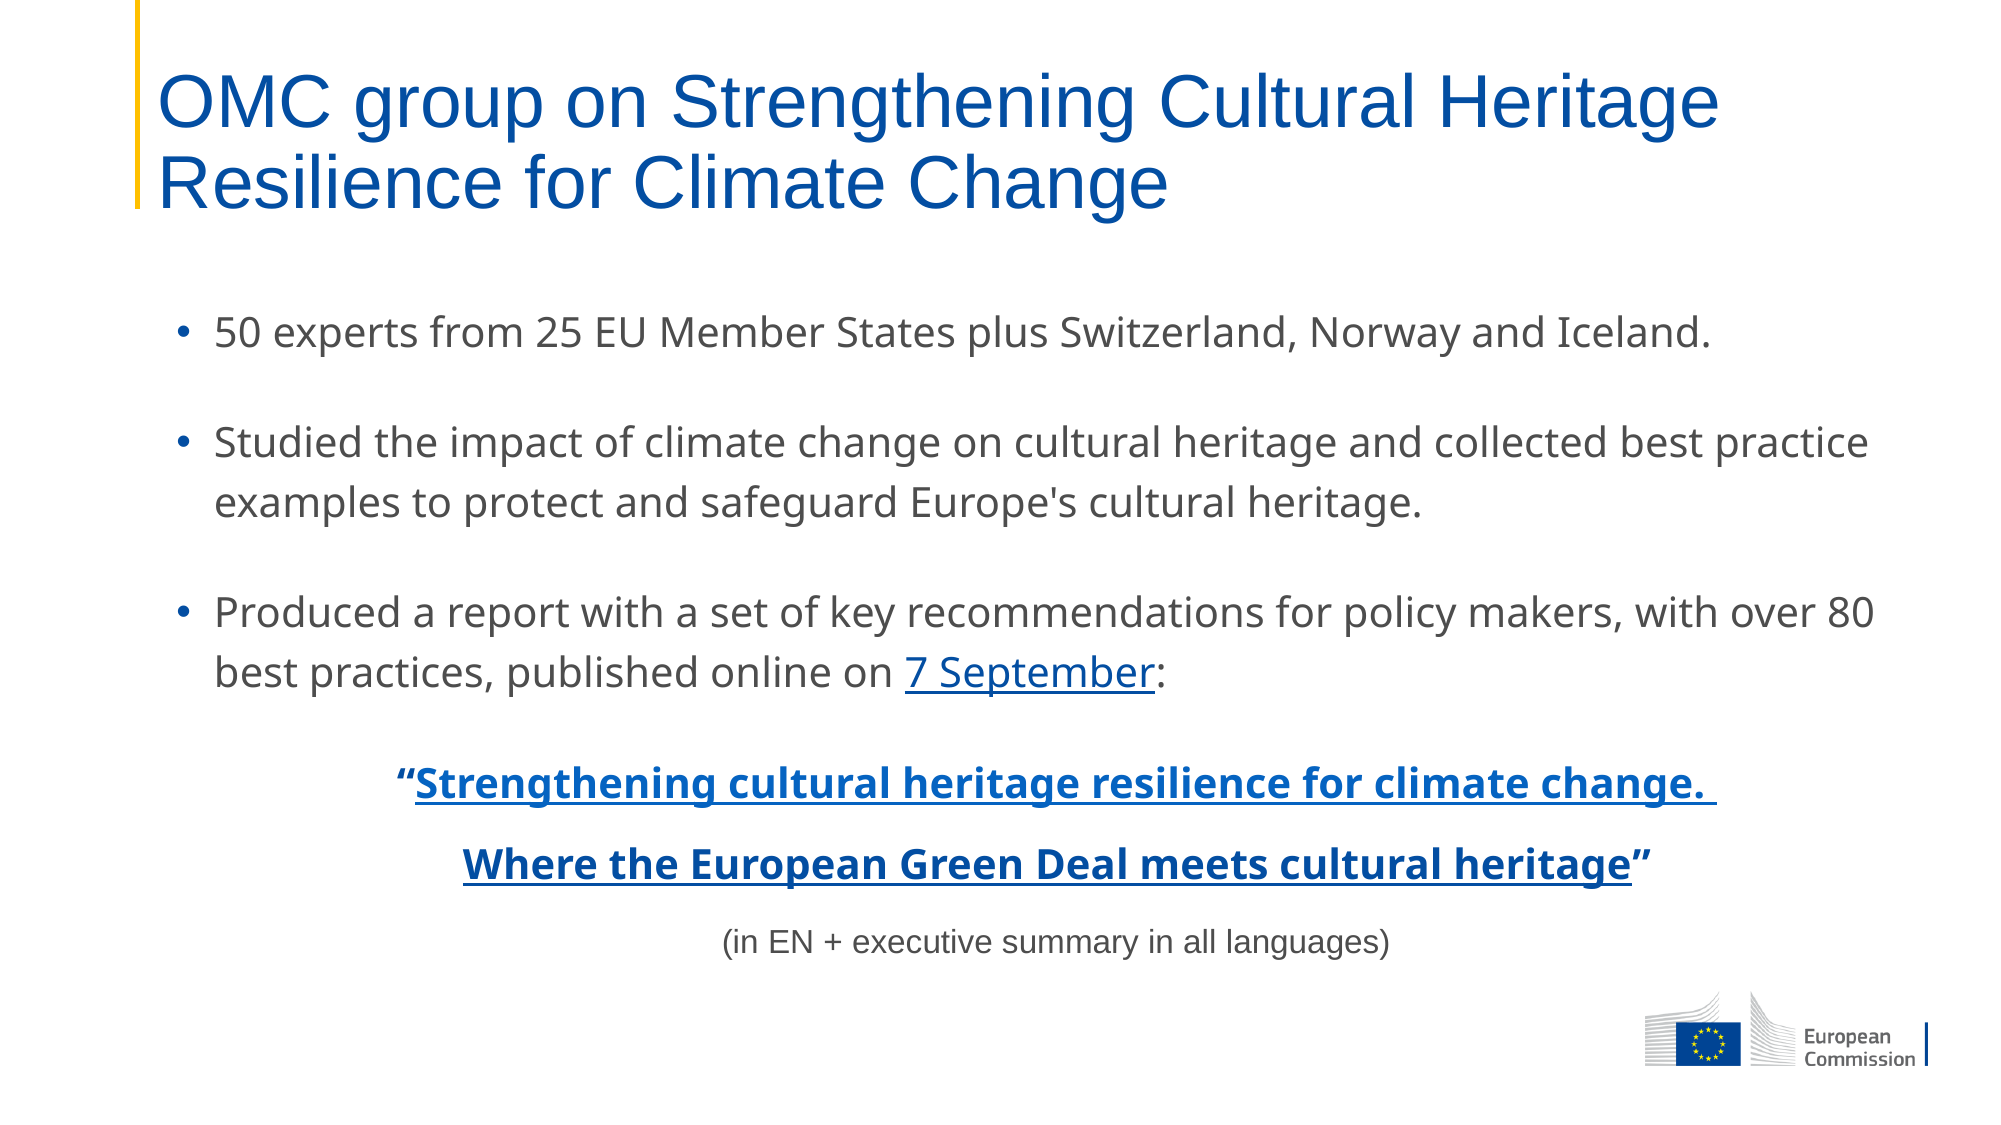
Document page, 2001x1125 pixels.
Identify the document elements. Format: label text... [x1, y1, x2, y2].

list 50 experts from 25 EU Member States plus Switzerland, Norway and Iceland. Studied the impact of climate change on cultural heritage and collected best practice examples to protect and safeguard Europe's cultural heritage. Produced a report with a set of key recommendations for policy makers, with over 80 best practices, published online on 7 September: “Strengthening cultural heritage resilience for climate change. Where the European Green Deal meets cultural heritage” (in EN + executive summary in all languages) [161, 288, 1953, 973]
text_box OMC group on Strengthening Cultural Heritage Resilience for Climate Change [142, 64, 1905, 225]
picture [1645, 991, 1928, 1066]
